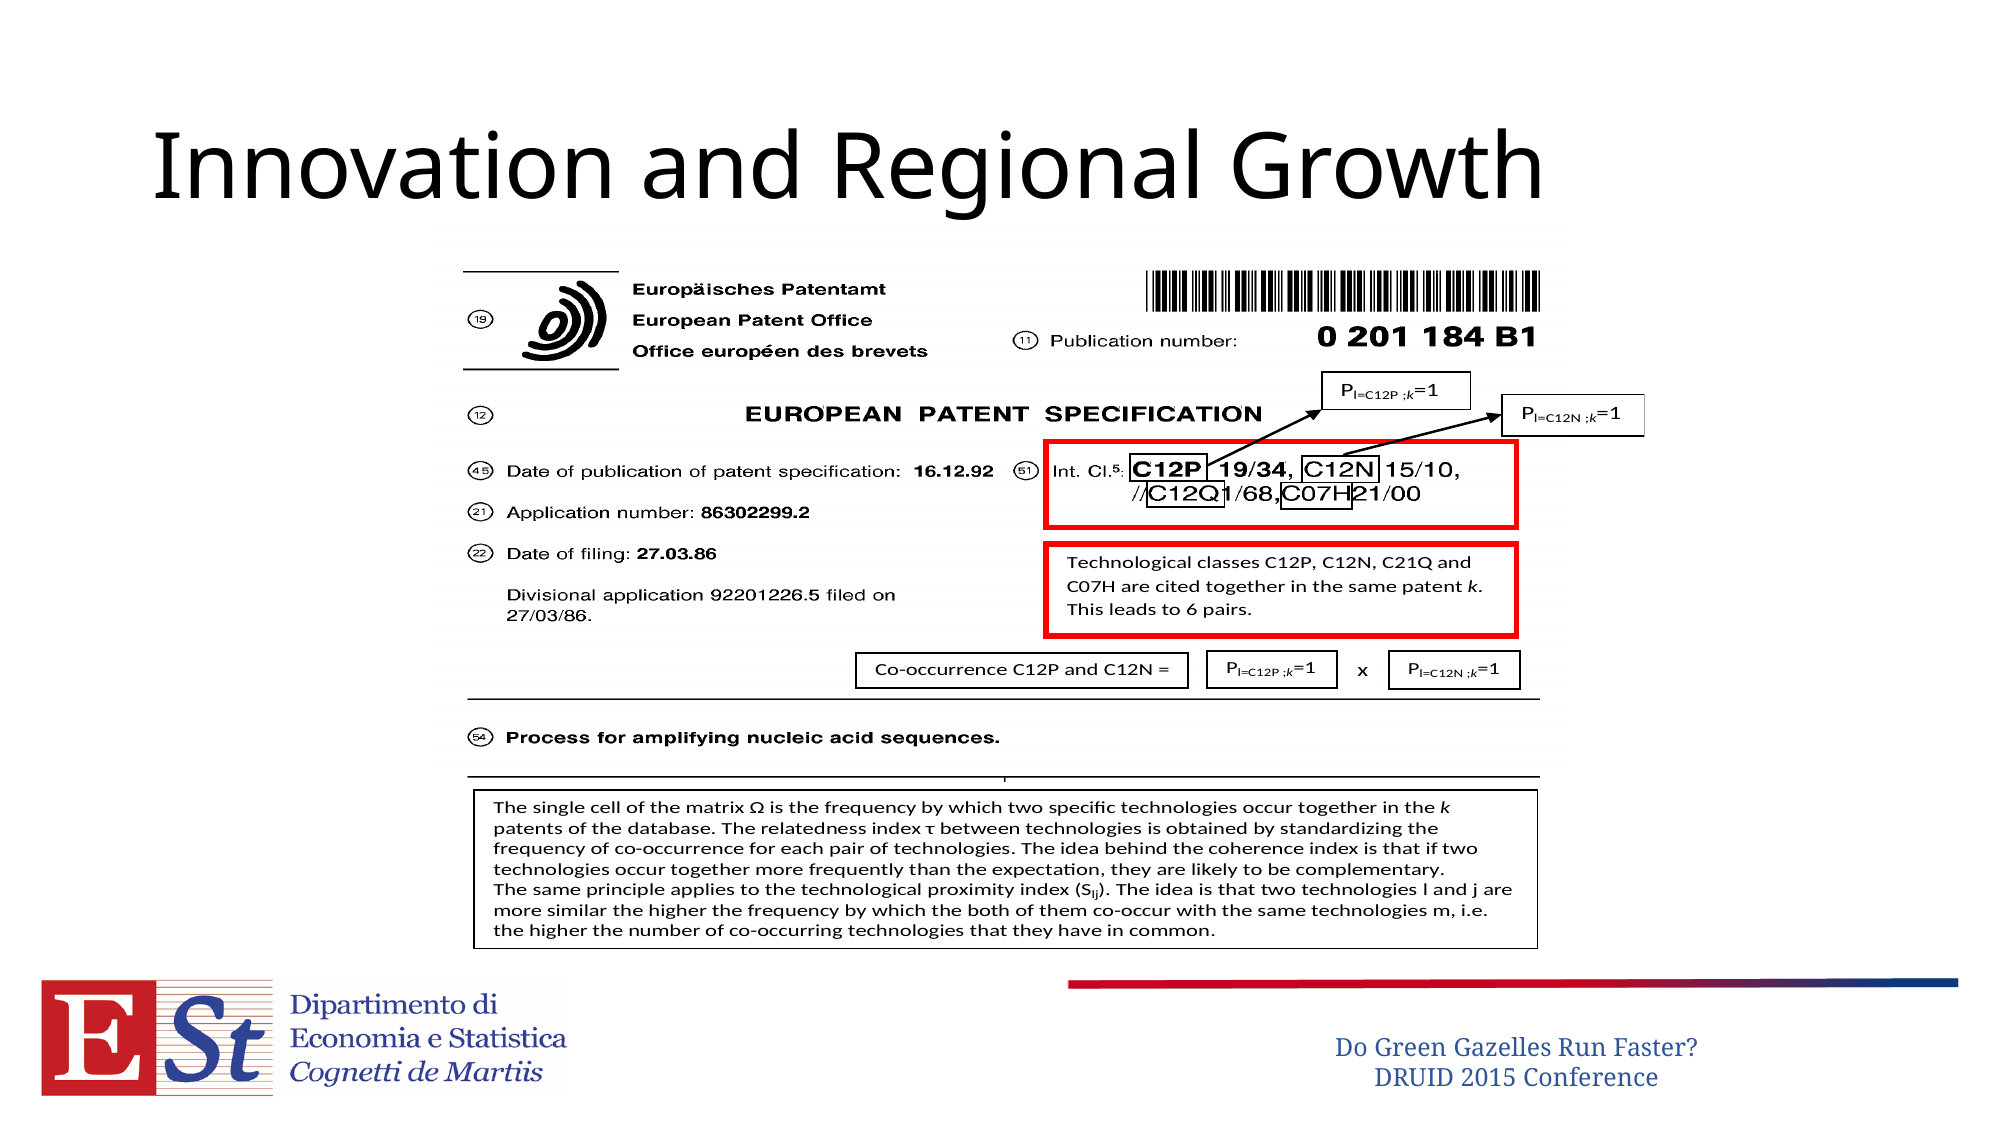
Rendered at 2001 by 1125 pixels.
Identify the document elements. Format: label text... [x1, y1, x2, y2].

title Innovation and Regional Growth [137, 59, 1863, 278]
picture [428, 222, 1645, 949]
picture [40, 978, 568, 1097]
picture [1066, 978, 1962, 989]
